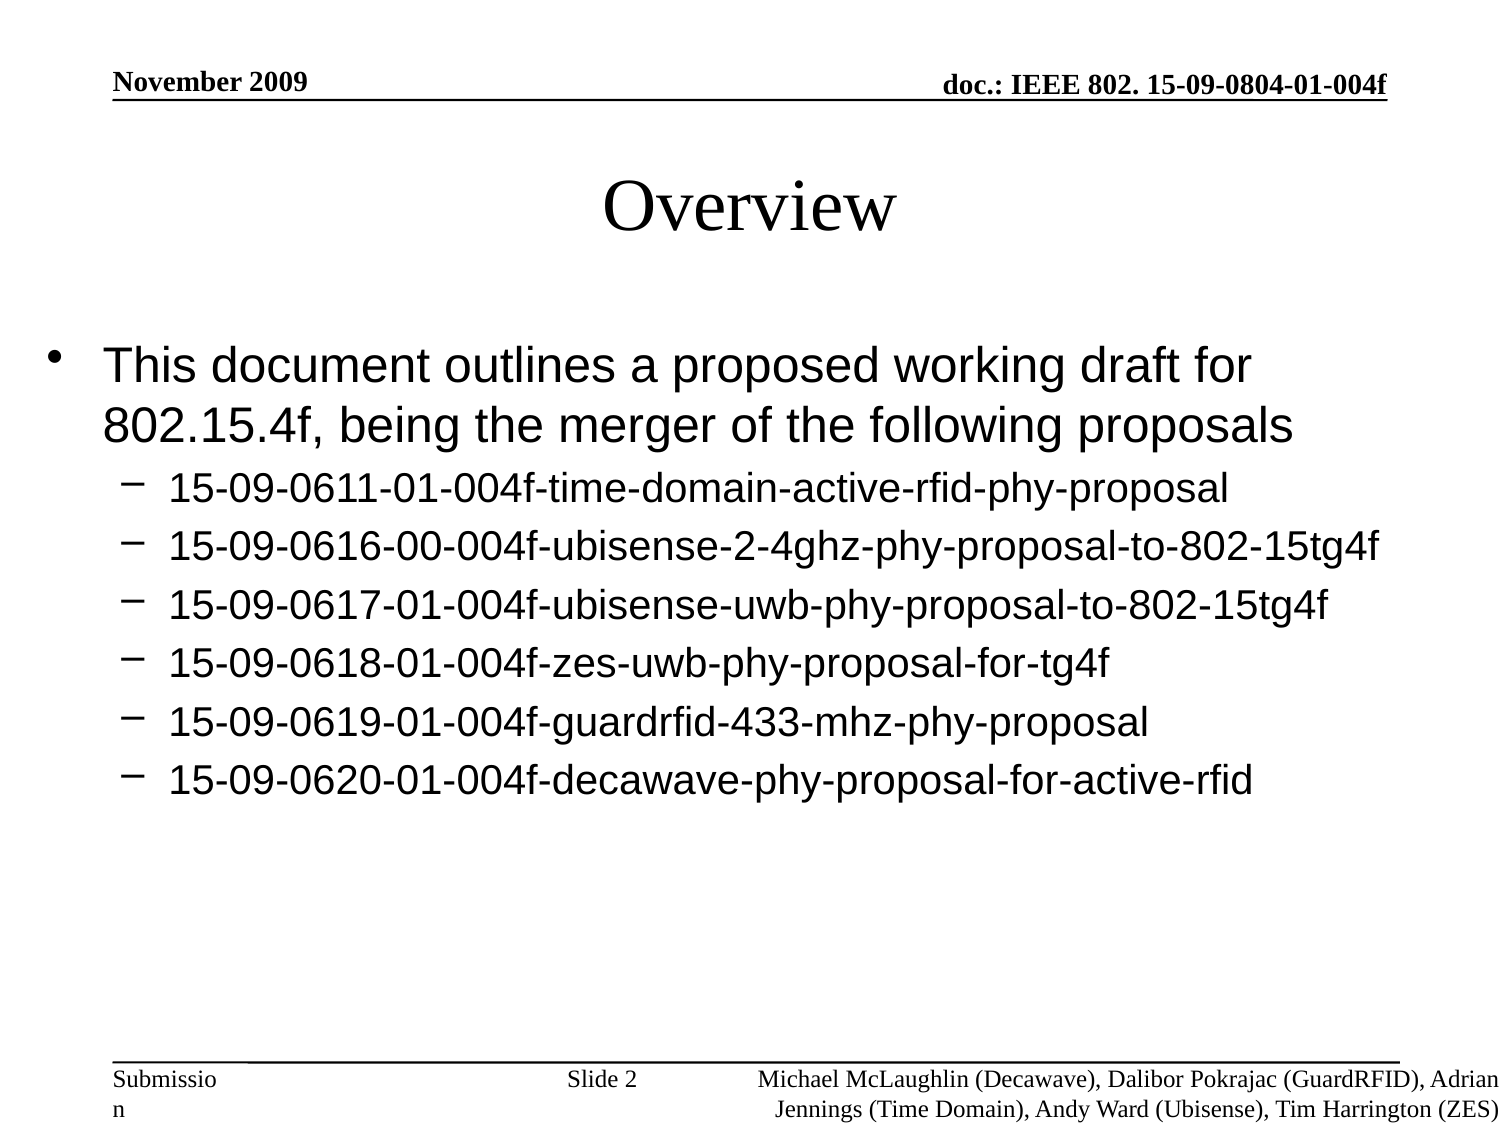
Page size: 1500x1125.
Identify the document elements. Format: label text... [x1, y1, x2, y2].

slide_number Slide 2 [558, 1061, 646, 1093]
text_box Michael McLaughlin (Decawave), Dalibor Pokrajac (GuardRFID), Adrian Jennings (Time Domain), Andy Ward (Ubisense), Tim Harrington (ZES) [717, 1062, 1500, 1123]
title Overview [112, 112, 1388, 288]
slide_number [112, 61, 376, 98]
list This document outlines a proposed working draft for 802.15.4f, being the merger of the following proposals 15-09-0611-01-004f-time-domain-active-rfid-phy-proposal 15-09-0616-00-004f-ubisense-2-4ghz-phy-proposal-to-802-15tg4f 15-09-0617-01-004f-ubisense-uwb-phy-proposal-to-802-15tg4f 15-09-0618-01-004f-zes-uwb-phy-proposal-for-tg4f 15-09-0619-01-004f-guardrfid-433-mhz-phy-proposal 15-09-0620-01-004f-decawave-phy-proposal-for-active-rfid [31, 324, 1469, 1001]
